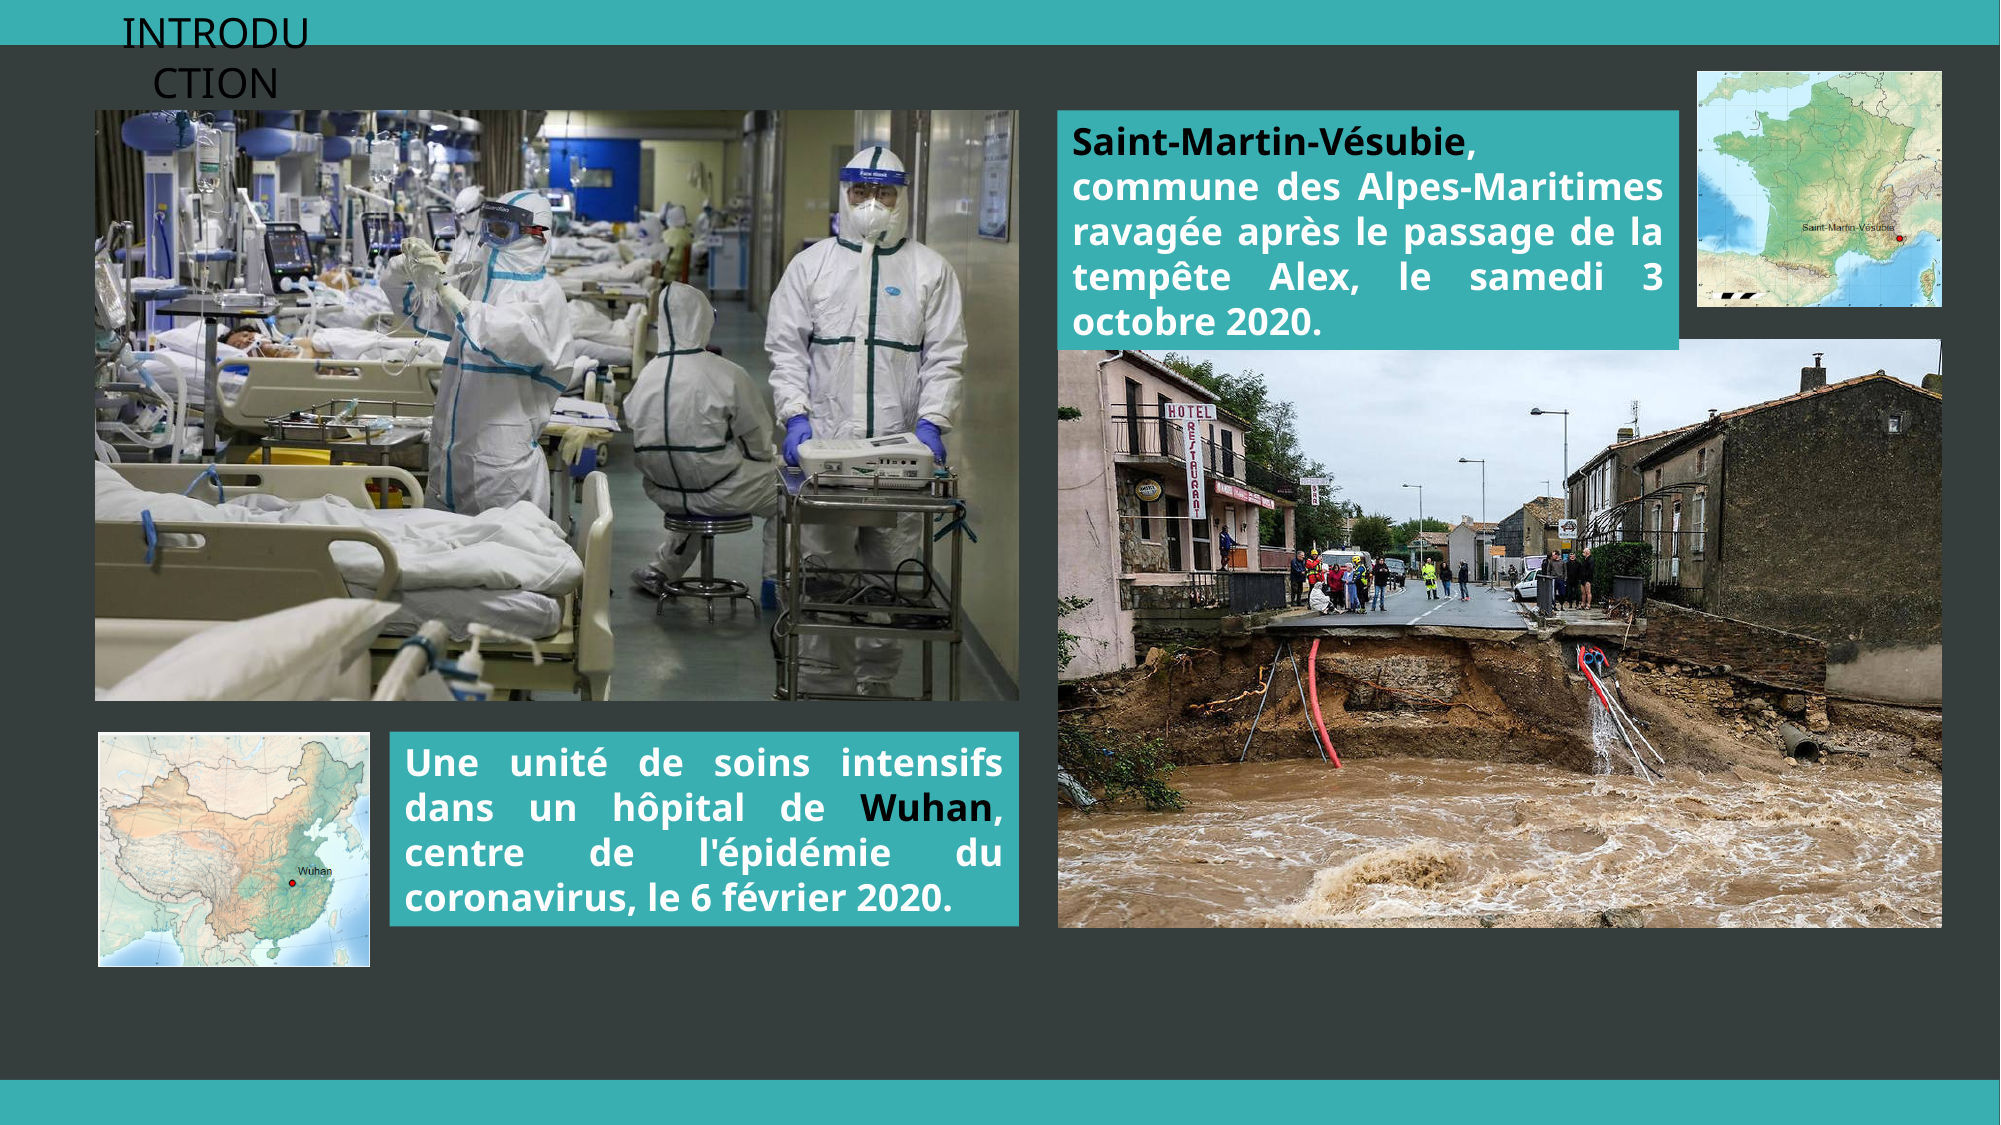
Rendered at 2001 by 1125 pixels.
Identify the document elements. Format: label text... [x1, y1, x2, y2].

text_box Saint-Martin-Vésubie, commune des Alpes-Maritimes ravagée après le passage de la tempête Alex, le samedi 3 octobre 2020. [1057, 110, 1680, 338]
picture [1695, 70, 1943, 308]
text_box Introduction [95, 0, 338, 110]
picture [97, 731, 371, 968]
text_box Une unité de soins intensifs dans un hôpital de Wuhan, centre de l'épidémie du coronavirus, le 6 février 2020. [389, 731, 1019, 927]
picture [1057, 338, 1943, 929]
picture [95, 110, 1019, 701]
